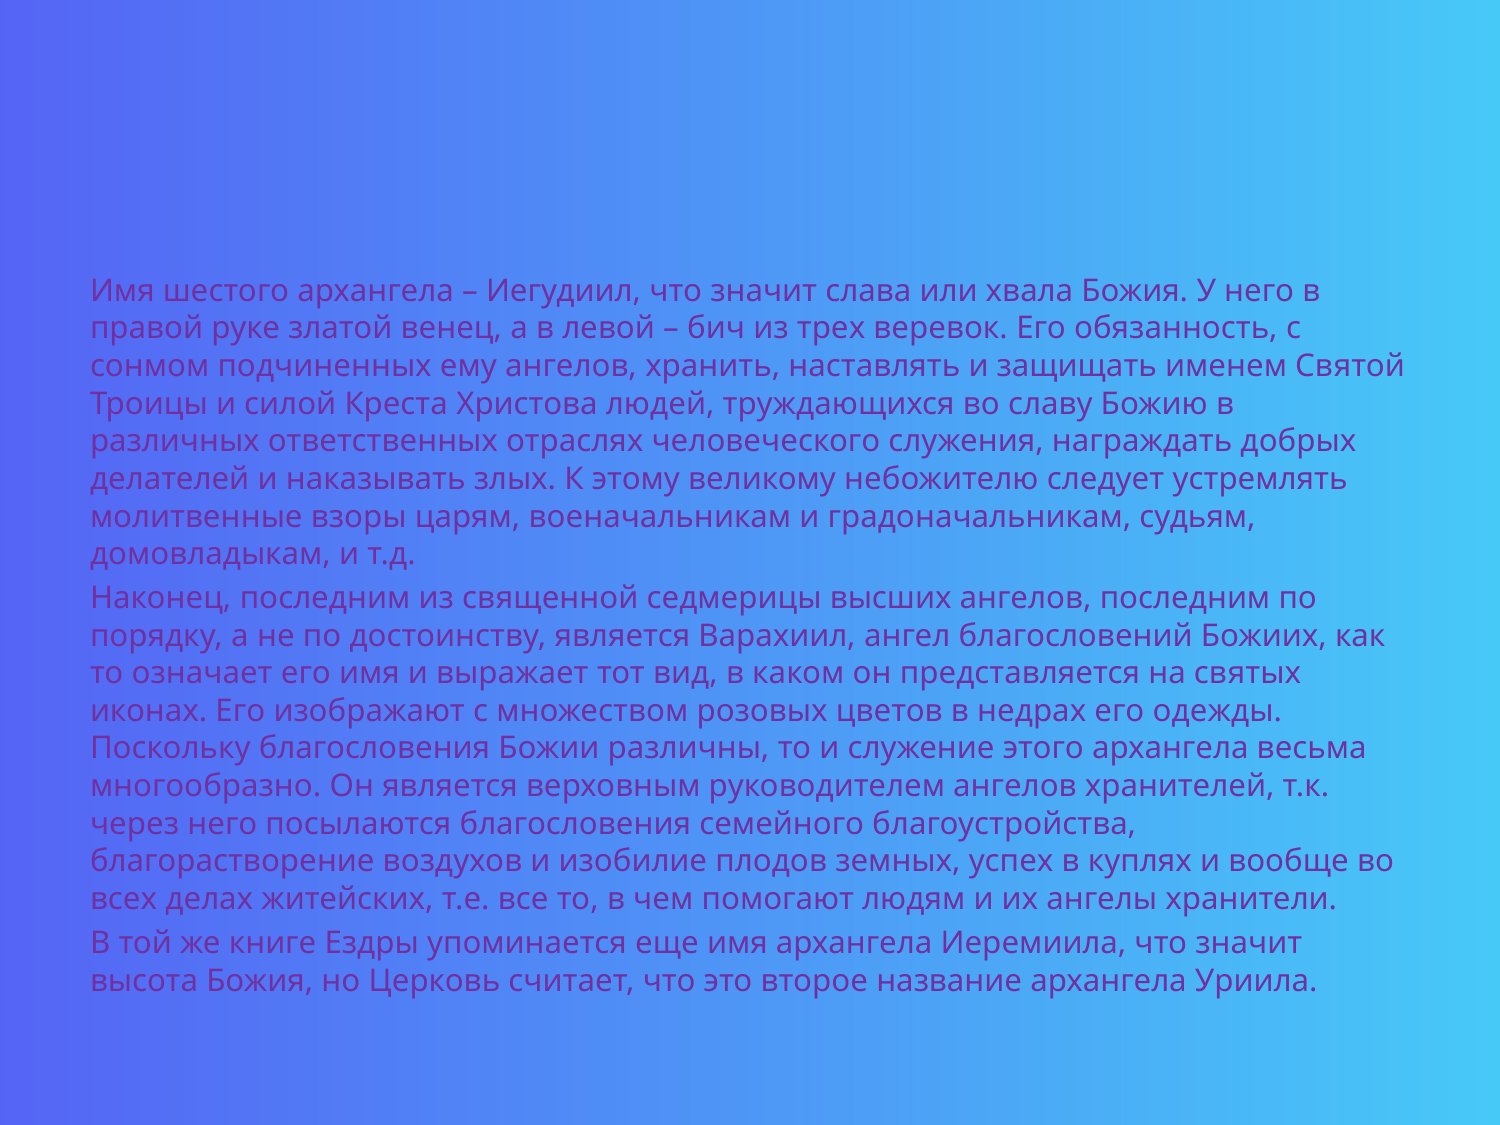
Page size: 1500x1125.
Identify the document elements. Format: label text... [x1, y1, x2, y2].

list Имя шестого архангела – Иегудиил, что значит слава или хвала Божия. У него в правой руке златой венец, а в левой – бич из трех веревок. Его обязанность, с сонмом подчиненных ему ангелов, хранить, наставлять и защищать именем Святой Троицы и силой Креста Христова людей, труждающихся во славу Божию в различных ответственных отраслях человеческого служения, награждать добрых делателей и наказывать злых. К этому великому небожителю следует устремлять молитвенные взоры царям, военачальникам и градоначальникам, судьям, домовладыкам, и т.д. Наконец, последним из священной седмерицы высших ангелов, последним по порядку, а не по достоинству, является Варахиил, ангел благословений Божиих, как то означает его имя и выражает тот вид, в каком он представляется на святых иконах. Его изображают с множеством розовых цветов в недрах его одежды. Поскольку благословения Божии различны, то и служение этого архангела весьма многообразно. Он является верховным руководителем ангелов хранителей, т.к. через него посылаются благословения семейного благоустройства, благорастворение воздухов и изобилие плодов земных, успех в куплях и вообще во всех делах житейских, т.е. все то, в чем помогают людям и их ангелы хранители. В той же книге Ездры упоминается еще имя архангела Иеремиила, что значит высота Божия, но Церковь считает, что это второе название архангела Уриила. [75, 262, 1425, 1005]
